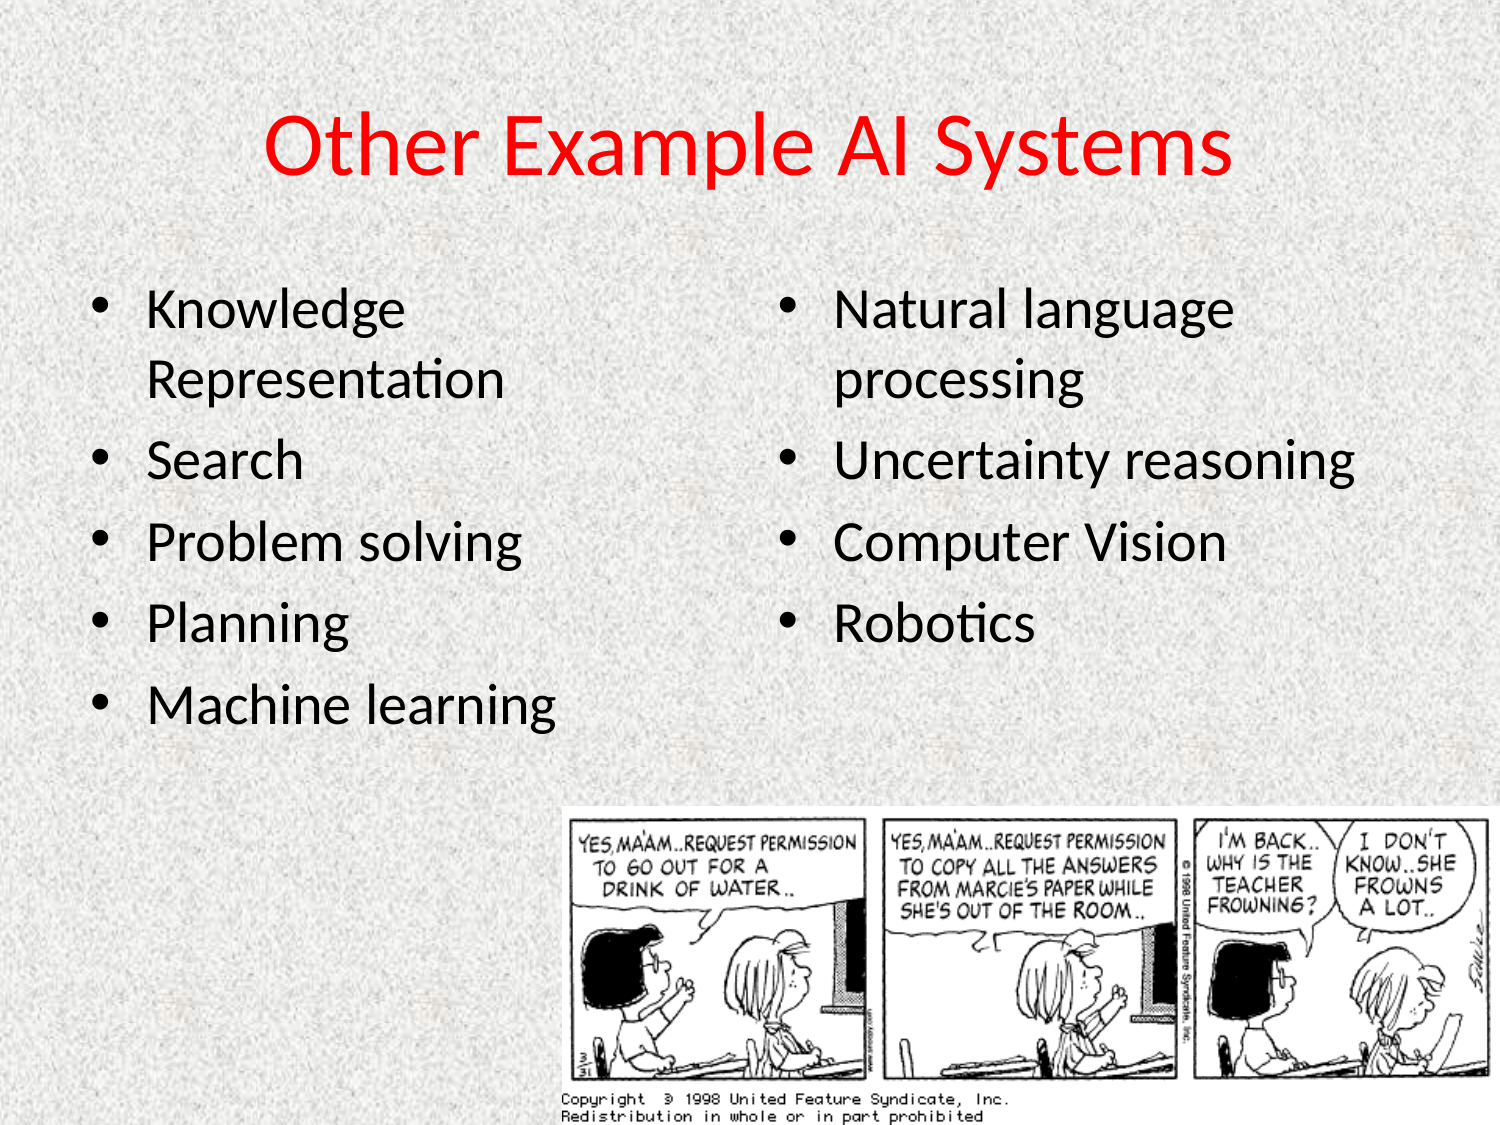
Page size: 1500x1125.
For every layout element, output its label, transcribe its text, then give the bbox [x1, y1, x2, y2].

title Other Example AI Systems [75, 45, 1425, 233]
list Natural language processing Uncertainty reasoning Computer Vision Robotics [762, 262, 1425, 804]
picture [0, 0, 1500, 1125]
list Knowledge Representation Search Problem solving Planning Machine learning [75, 262, 738, 1005]
